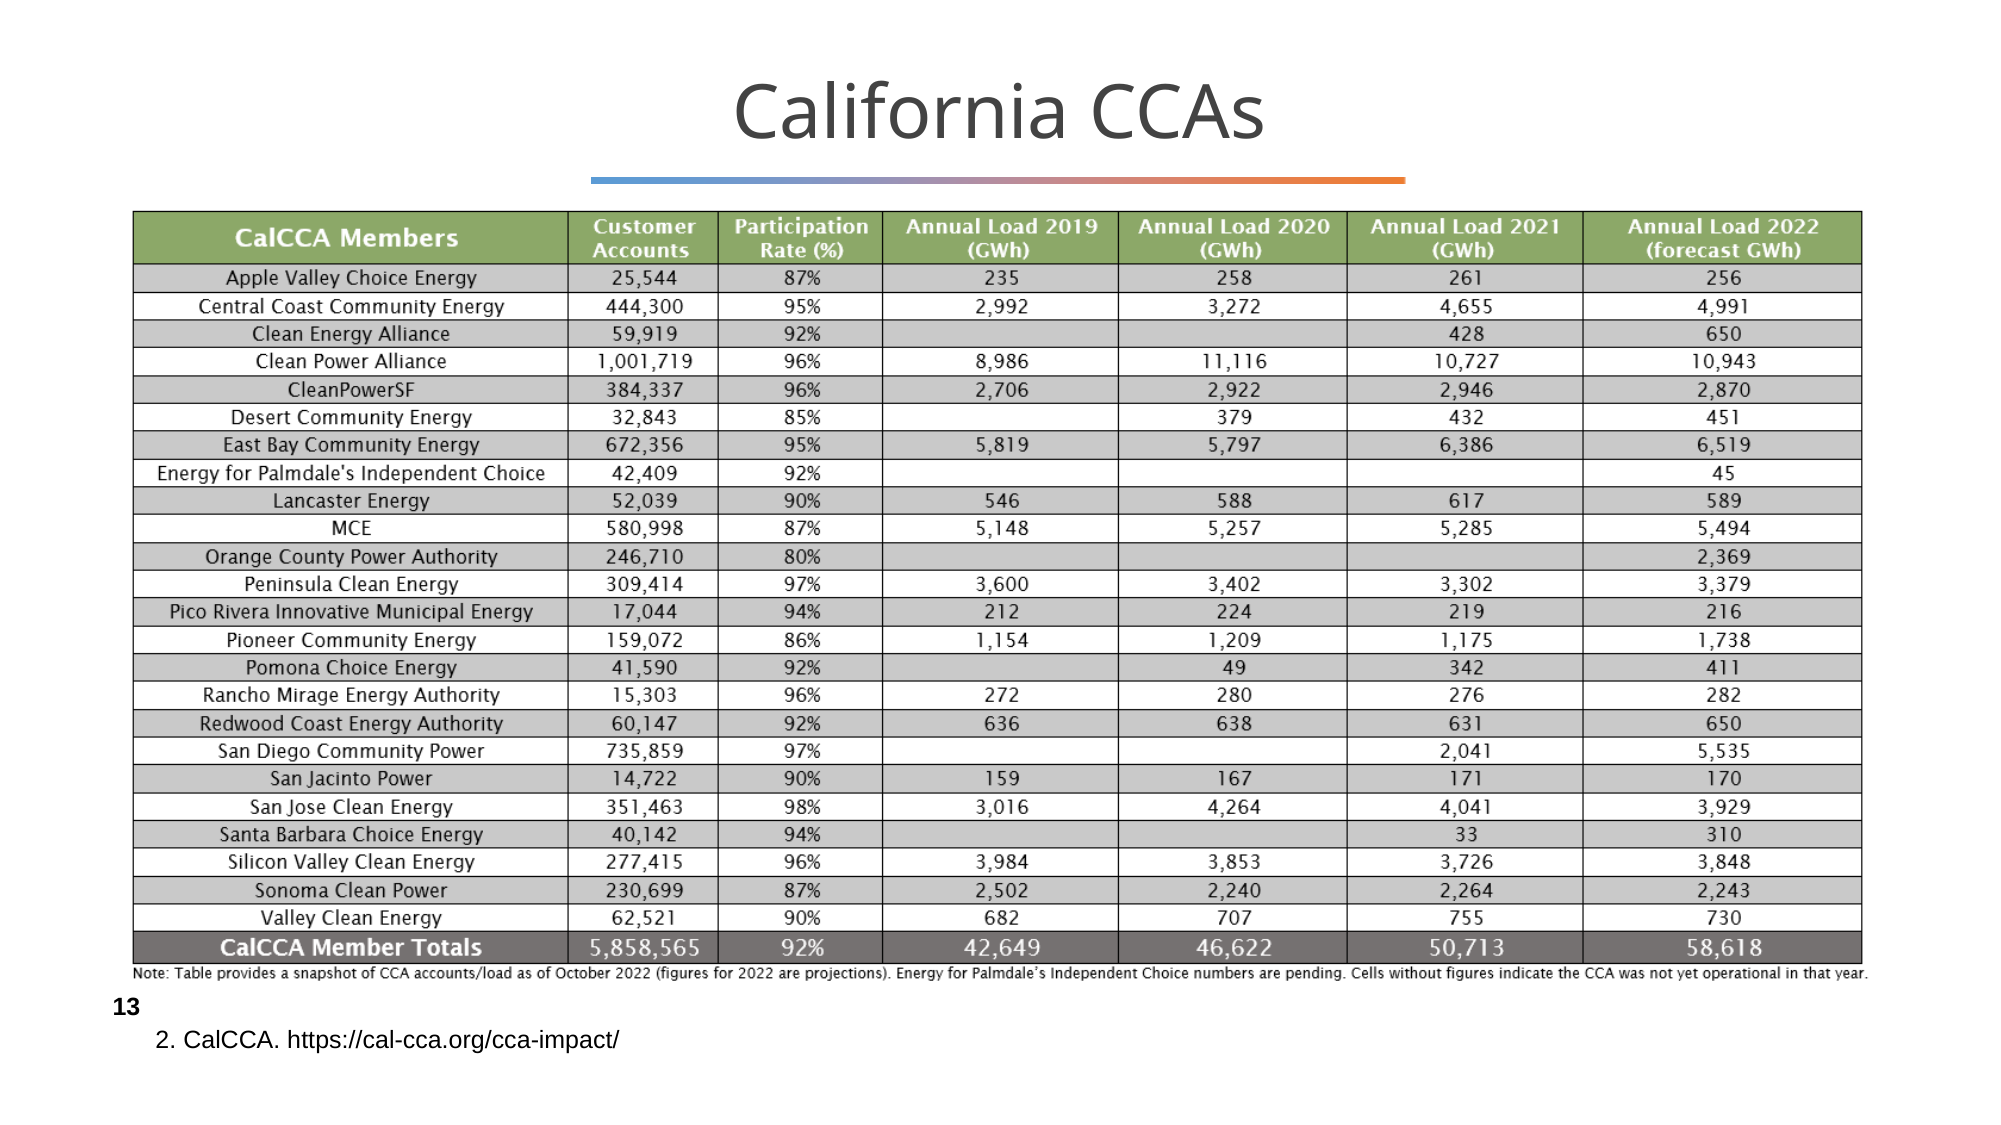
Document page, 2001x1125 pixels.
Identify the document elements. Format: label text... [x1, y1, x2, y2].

text_box California CCAs [232, 65, 1768, 148]
picture [128, 204, 1872, 988]
text_box 2. CalCCA. https://cal-cca.org/cca-impact/ [140, 999, 1729, 1086]
picture [591, 177, 1409, 184]
